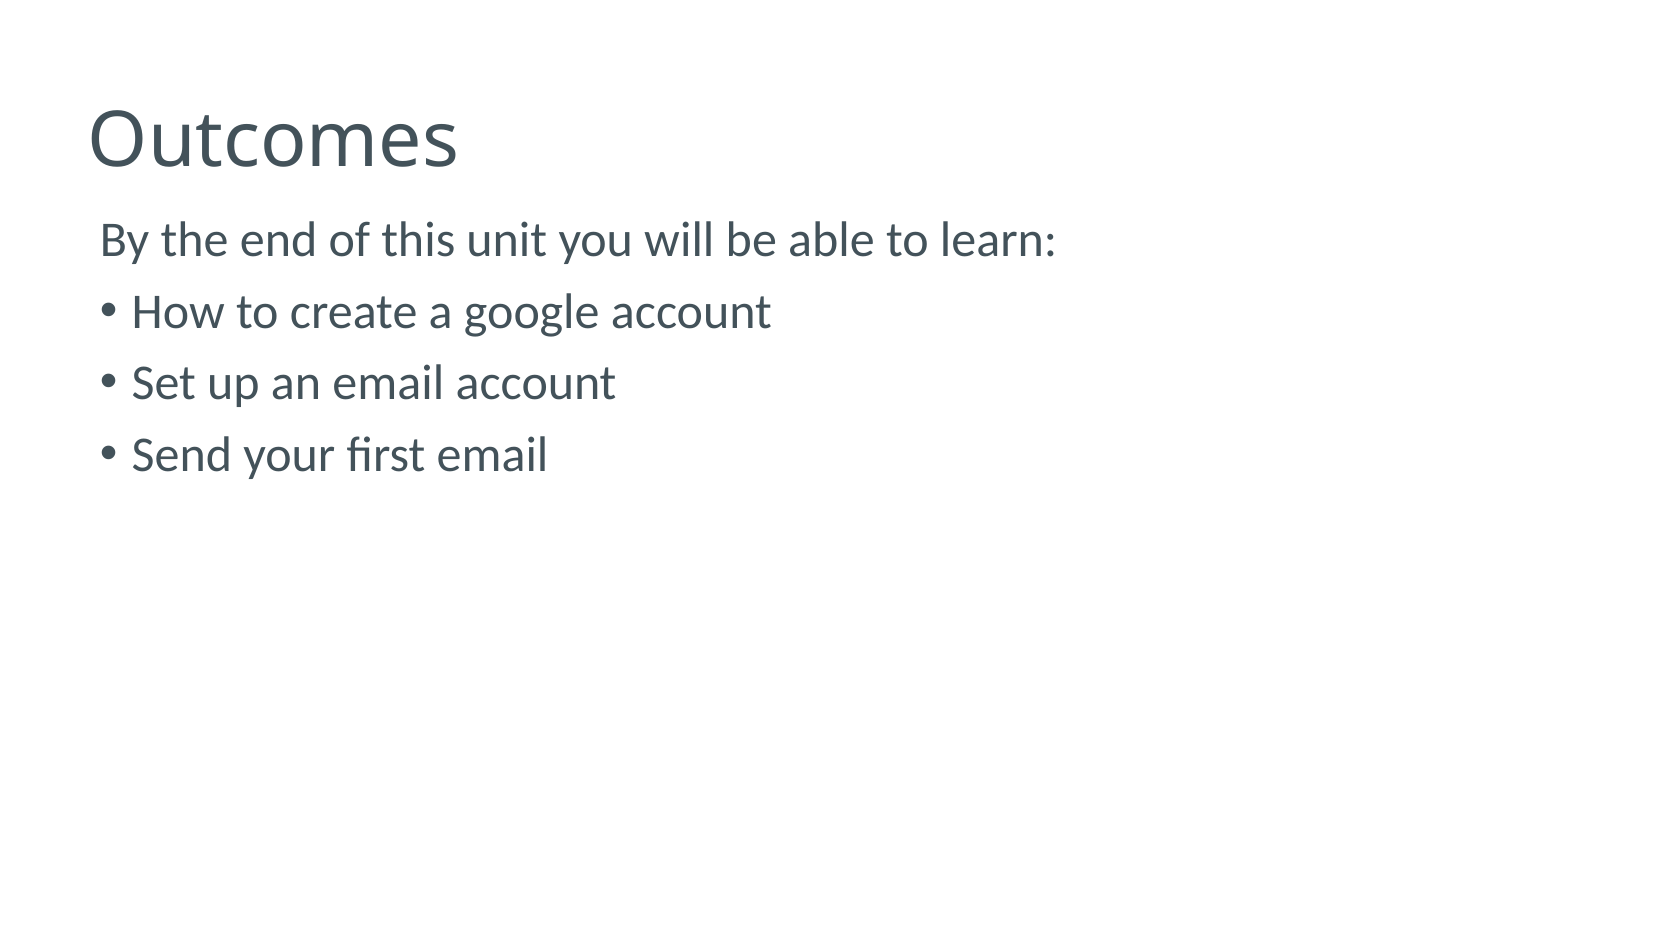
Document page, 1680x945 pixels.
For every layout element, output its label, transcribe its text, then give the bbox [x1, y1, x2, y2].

list By the end of this unit you will be able to learn: How to create a google account Set up an email account Send your first email [85, 206, 1607, 656]
title Outcomes [72, 50, 1522, 233]
